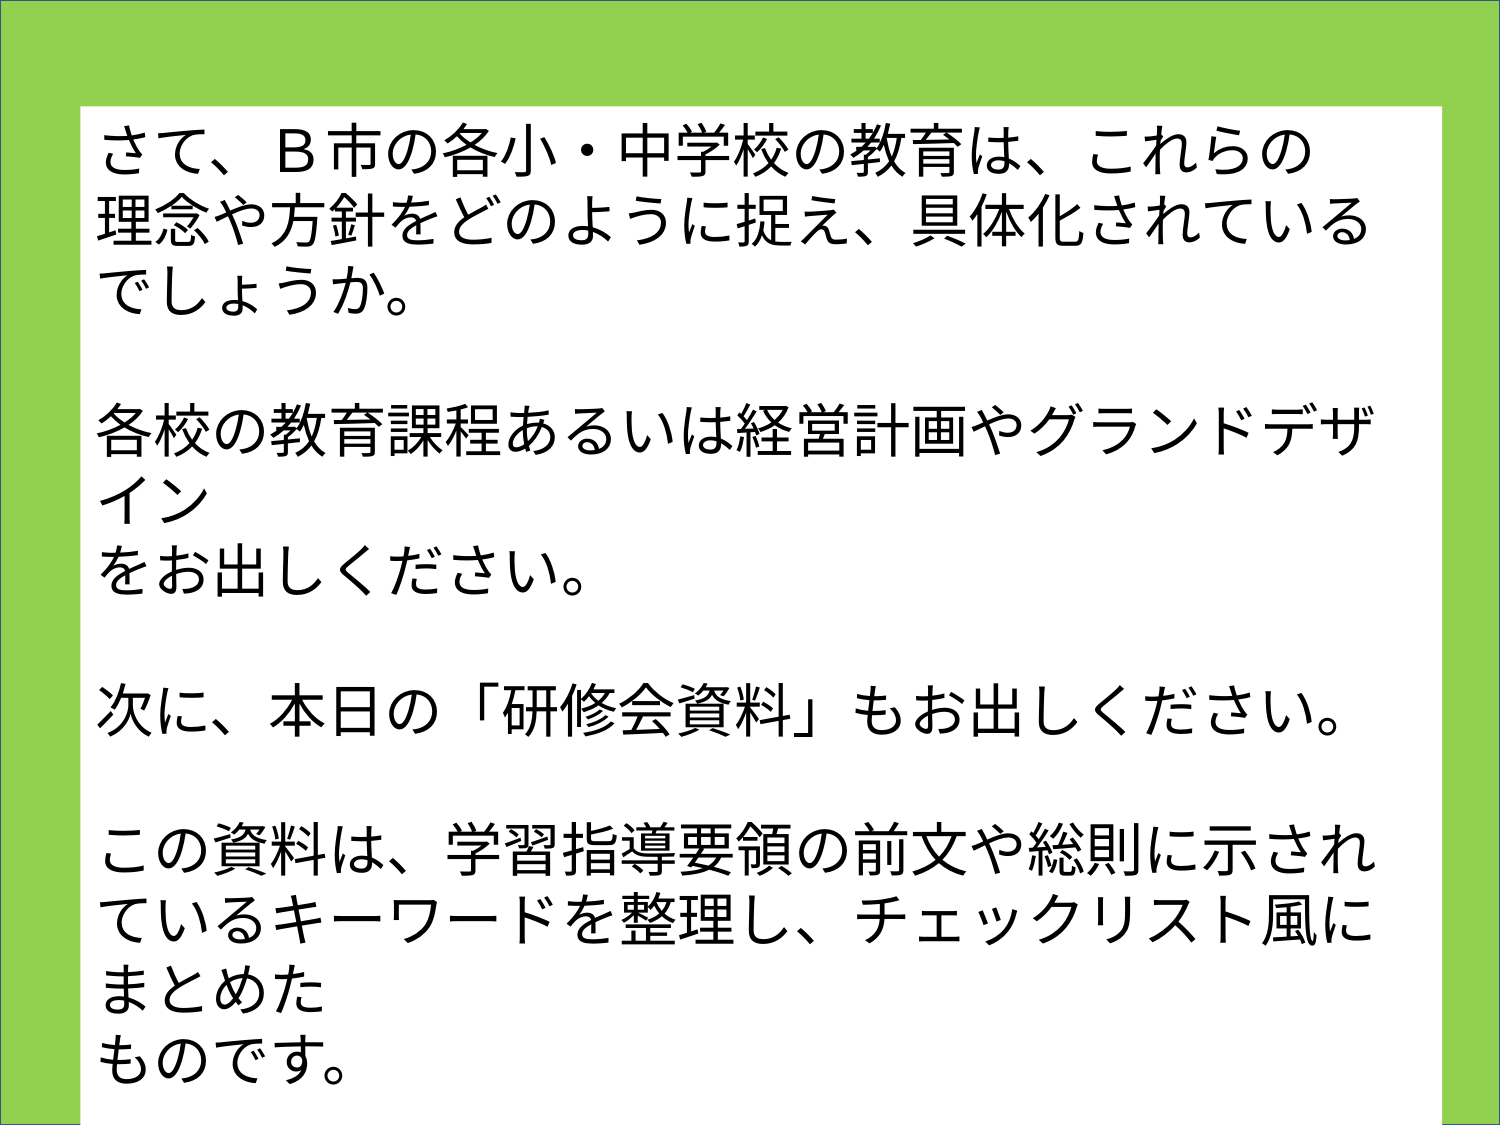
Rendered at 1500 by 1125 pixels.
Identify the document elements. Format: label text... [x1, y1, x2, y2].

text_box さて、Ｂ市の各小・中学校の教育は、これらの 理念や方針をどのように捉え、具体化されているでしょうか。 各校の教育課程あるいは経営計画やグランドデザイン をお出しください。 次に、本日の「研修会資料」もお出しください。 この資料は、学習指導要領の前文や総則に示されているキーワードを整理し、チェックリスト風にまとめた ものです。 [80, 106, 1443, 1125]
text_box [0, 0, 1500, 1125]
